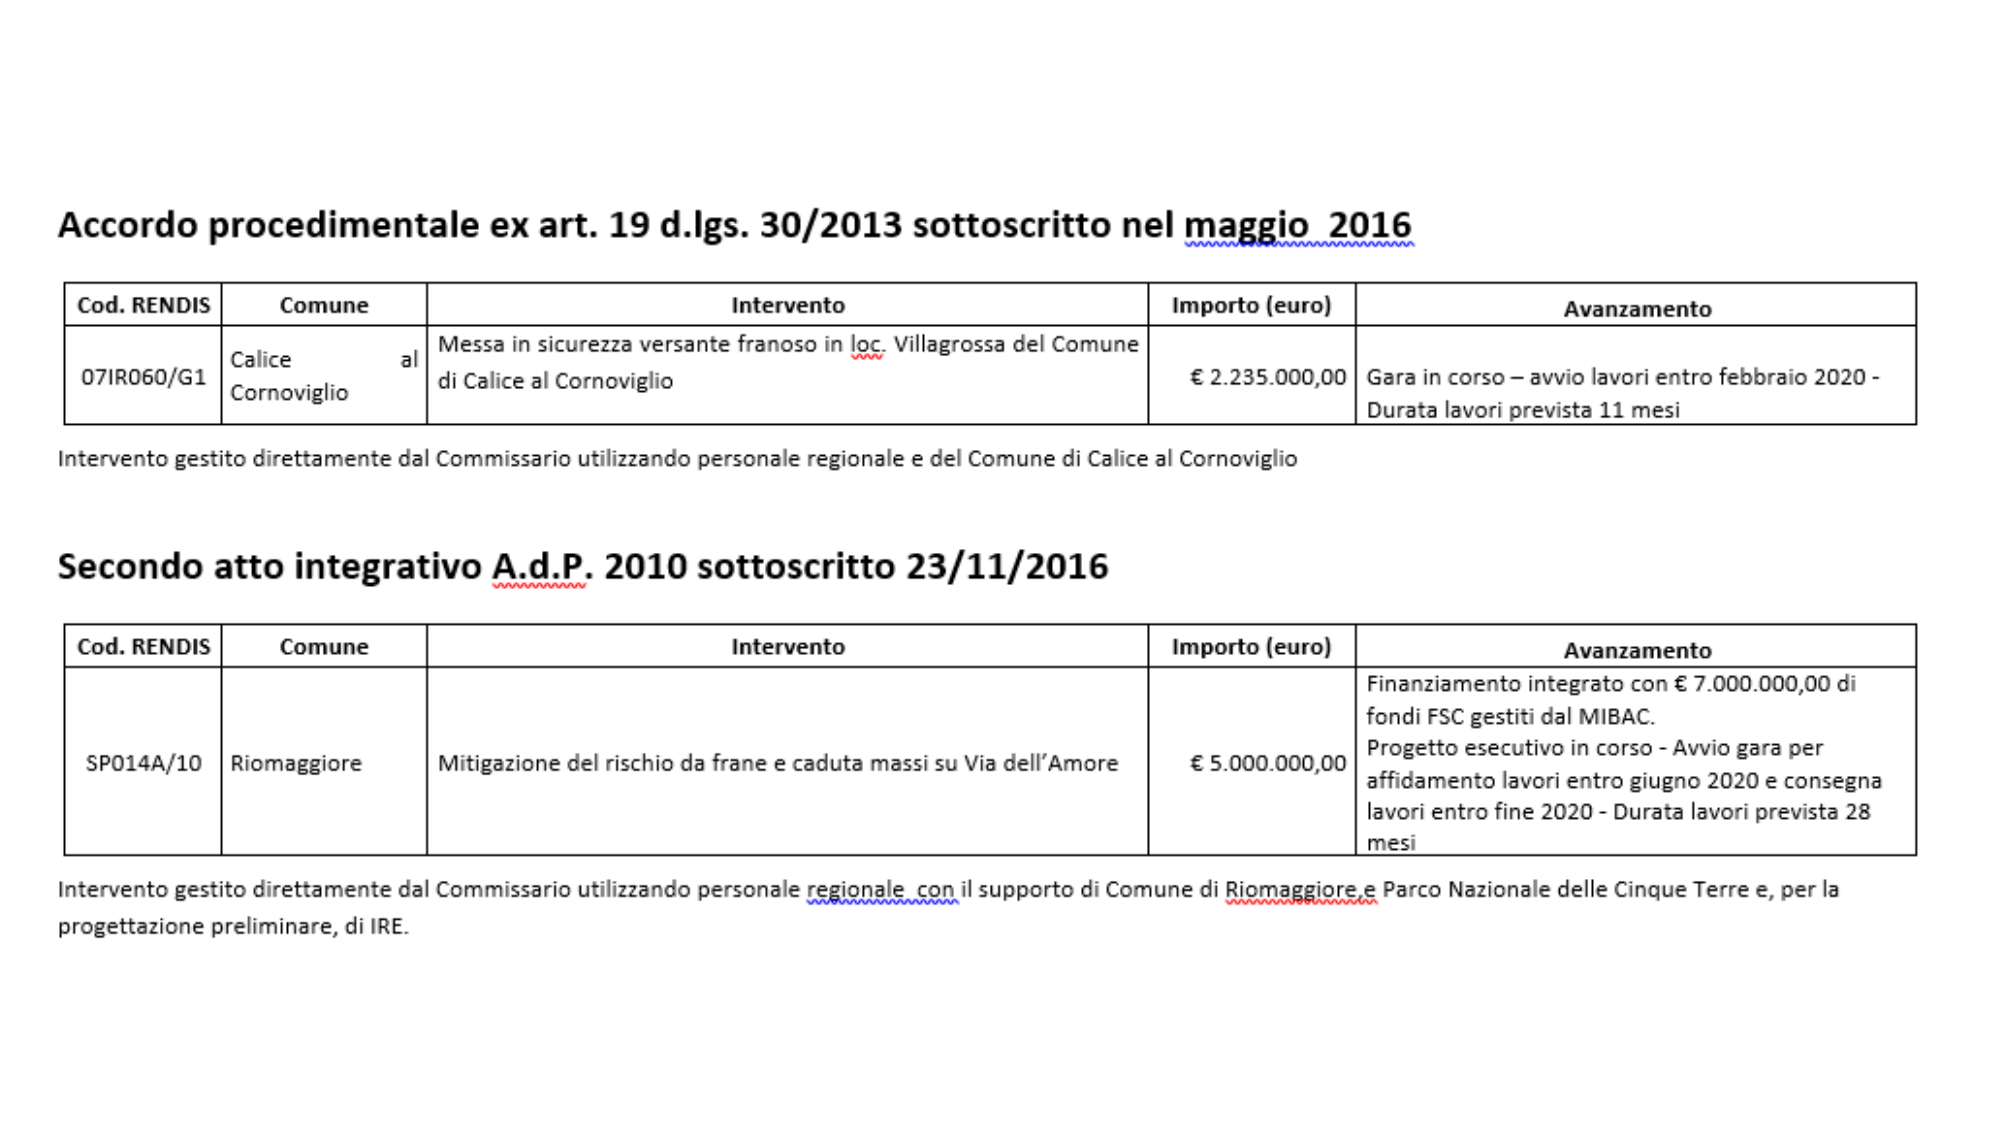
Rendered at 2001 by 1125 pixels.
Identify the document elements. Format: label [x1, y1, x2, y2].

list [0, 162, 2000, 1008]
